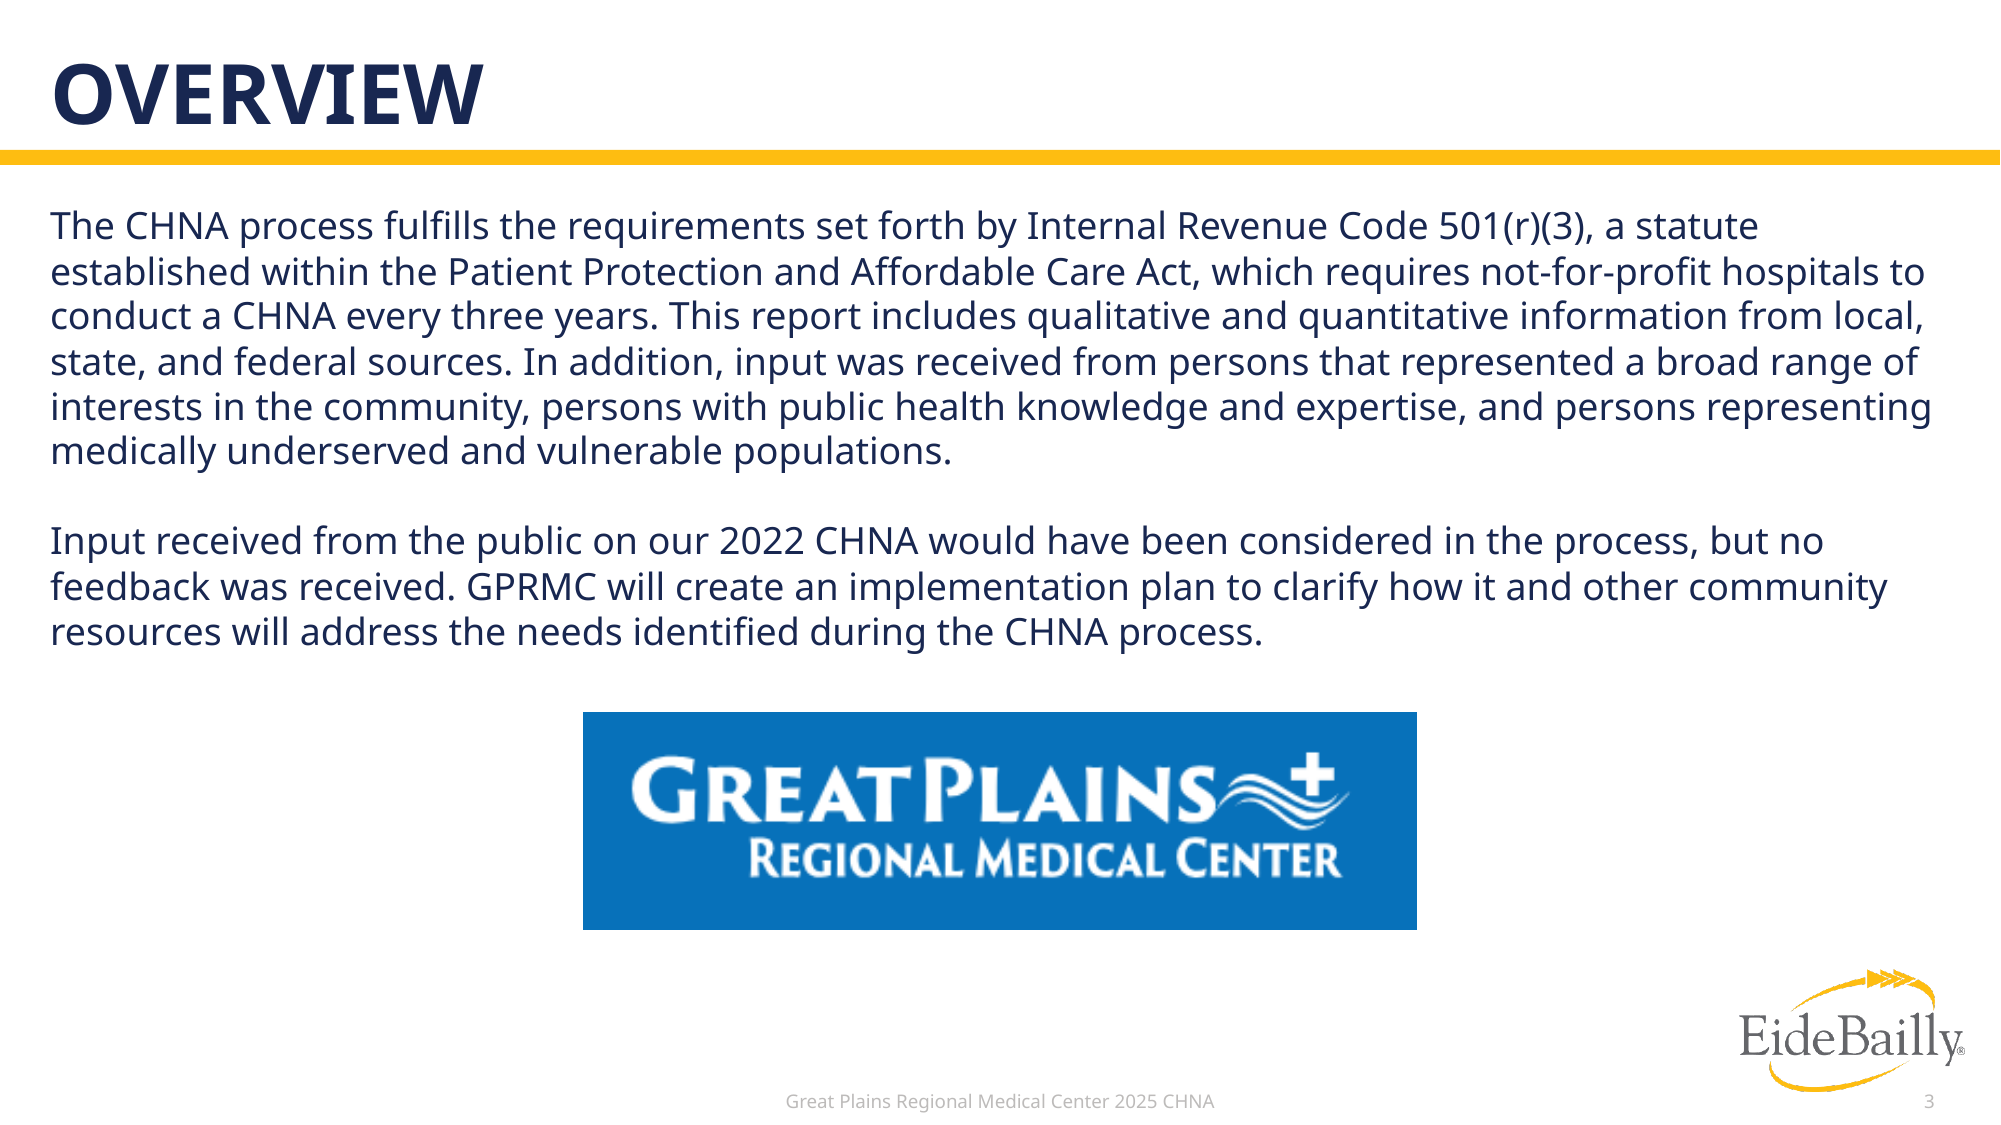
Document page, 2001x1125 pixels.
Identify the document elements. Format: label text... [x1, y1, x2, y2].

slide_number 3 [1800, 1087, 1950, 1118]
title overview [50, 0, 1950, 150]
picture [1739, 969, 1965, 1092]
list The CHNA process fulfills the requirements set forth by Internal Revenue Code 501(r)(3), a statute established within the Patient Protection and Affordable Care Act, which requires not-for-profit hospitals to conduct a CHNA every three years. This report includes qualitative and quantitative information from local, state, and federal sources. In addition, input was received from persons that represented a broad range of interests in the community, persons with public health knowledge and expertise, and persons representing medically underserved and vulnerable populations. Input received from the public on our 2022 CHNA would have been considered in the process, but no feedback was received. GPRMC will create an implementation plan to clarify how it and other community resources will address the needs identified during the CHNA process. [49, 195, 1950, 1050]
footer Great Plains Regional Medical Center 2025 CHNA [399, 1087, 1600, 1118]
picture [583, 711, 1417, 930]
